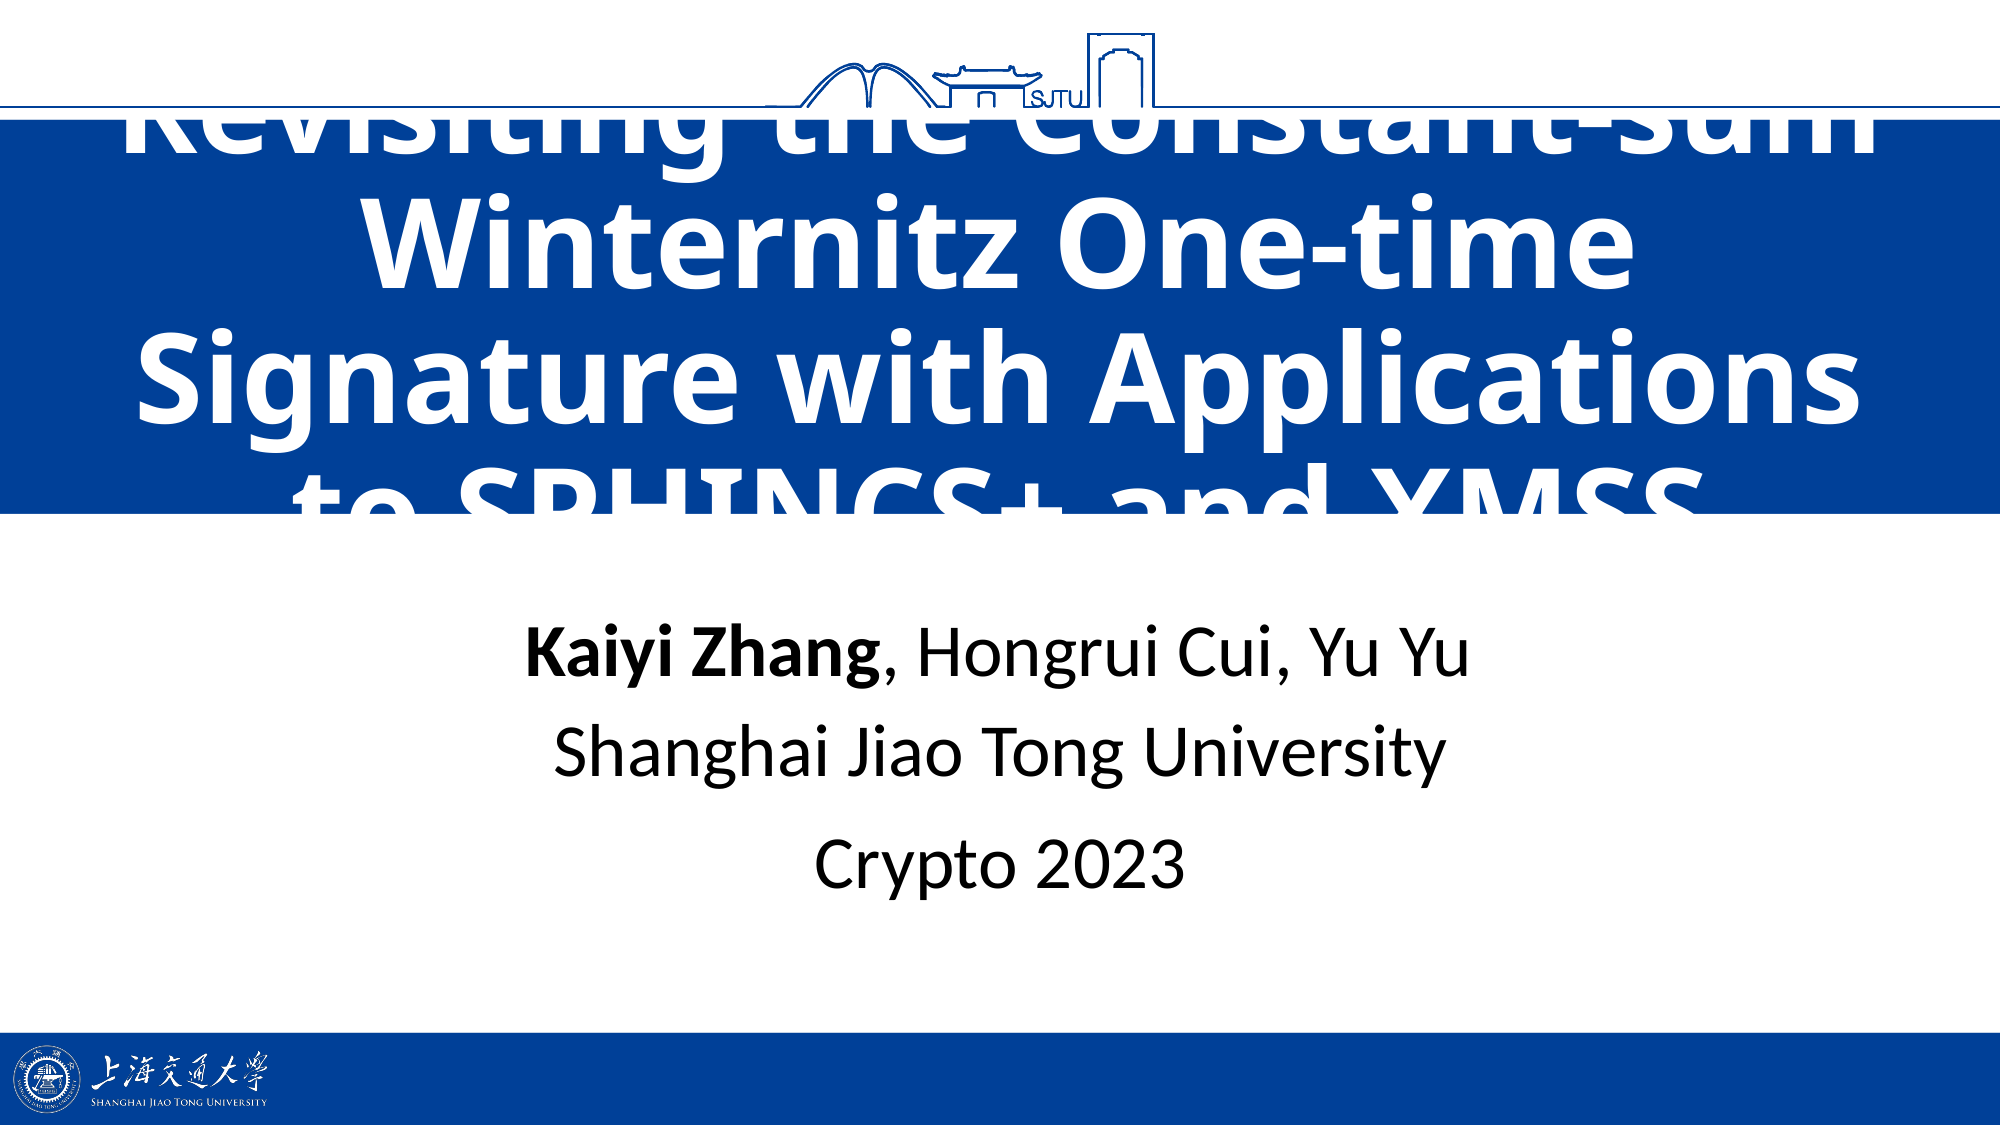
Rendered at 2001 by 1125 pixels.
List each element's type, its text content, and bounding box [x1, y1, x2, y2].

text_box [765, 33, 1233, 108]
text_box Shanghai Jiao Tong University [81, 703, 1921, 816]
subtitle Kaiyi Zhang, Hongrui Cui, Yu Yu [79, 590, 1919, 703]
text_box [0, 119, 2000, 515]
text_box [280, 1032, 2000, 1125]
title Revisiting the Constant-sum Winternitz One-time Signature with Applications to SPHINCS+ and XMSS [81, 145, 1919, 485]
picture [0, 1032, 280, 1125]
text_box Crypto 2023 [81, 816, 1921, 929]
